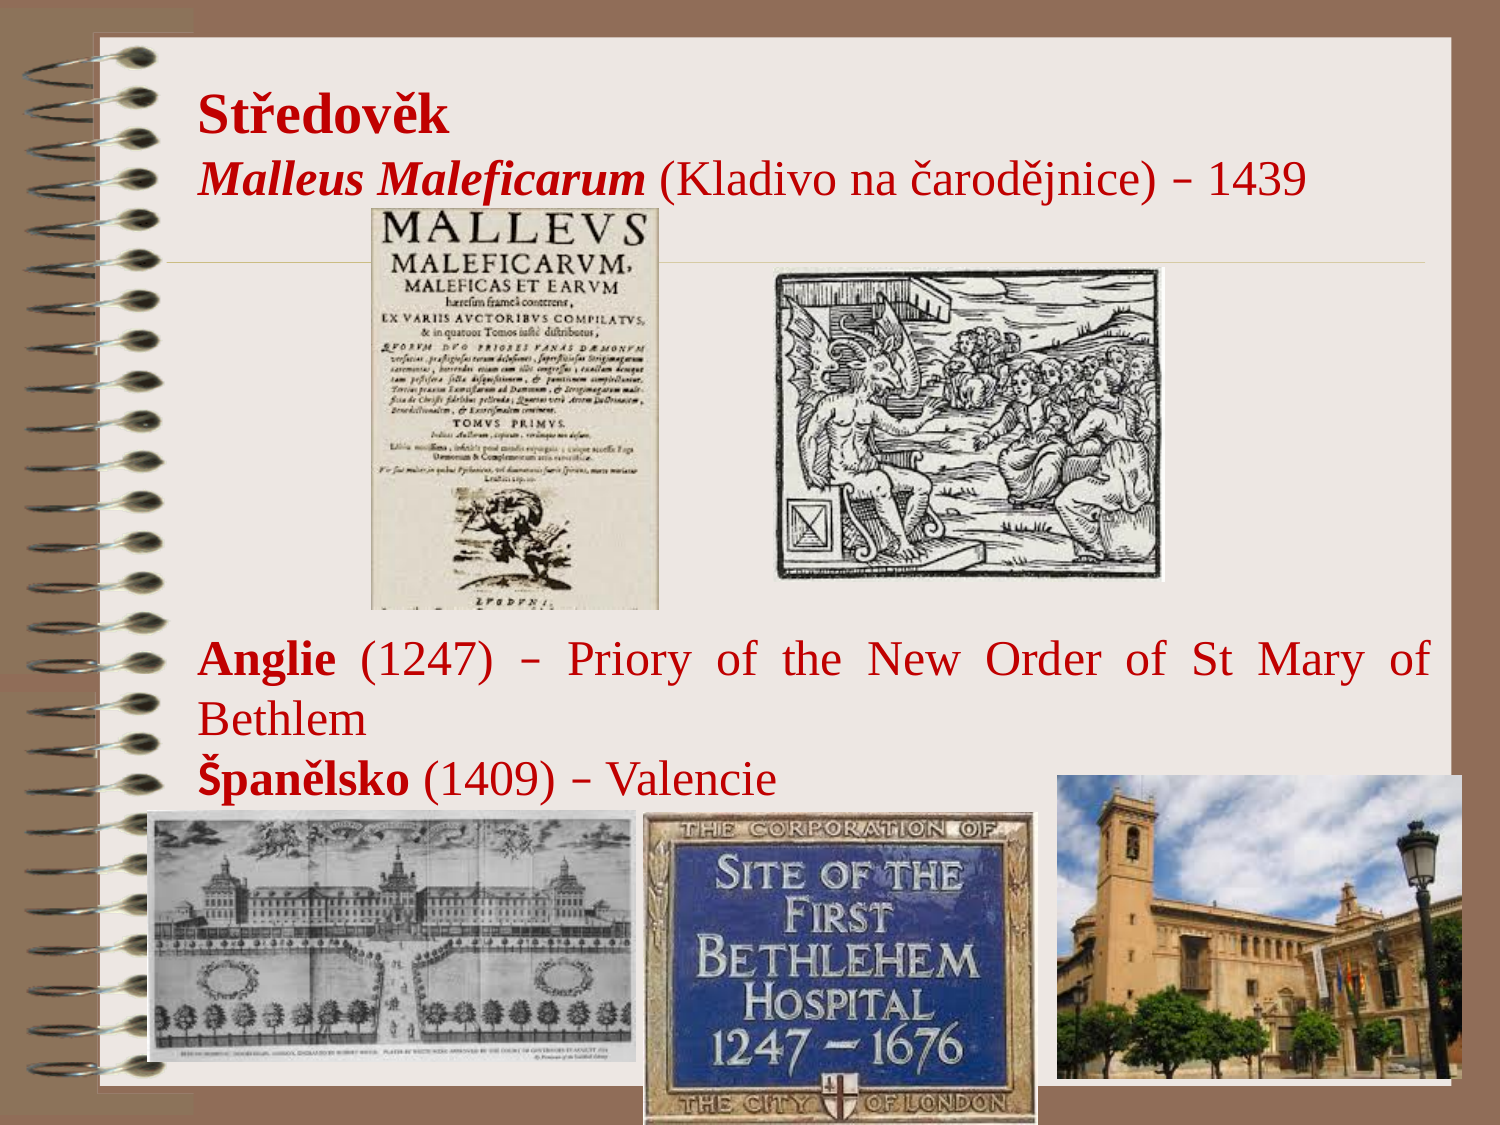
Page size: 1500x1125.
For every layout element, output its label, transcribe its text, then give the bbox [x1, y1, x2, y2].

picture [371, 207, 660, 611]
picture [773, 266, 1165, 582]
picture [0, 8, 194, 674]
text_box Středověk Malleus Maleficarum (Kladivo na čarodějnice) – 1439 Anglie (1247) – Priory of the New Order of St Mary of Bethlem Španělsko (1409) – Valencie [182, 67, 1447, 813]
picture [1056, 774, 1463, 1079]
picture [643, 812, 1038, 1125]
picture [0, 692, 636, 1115]
